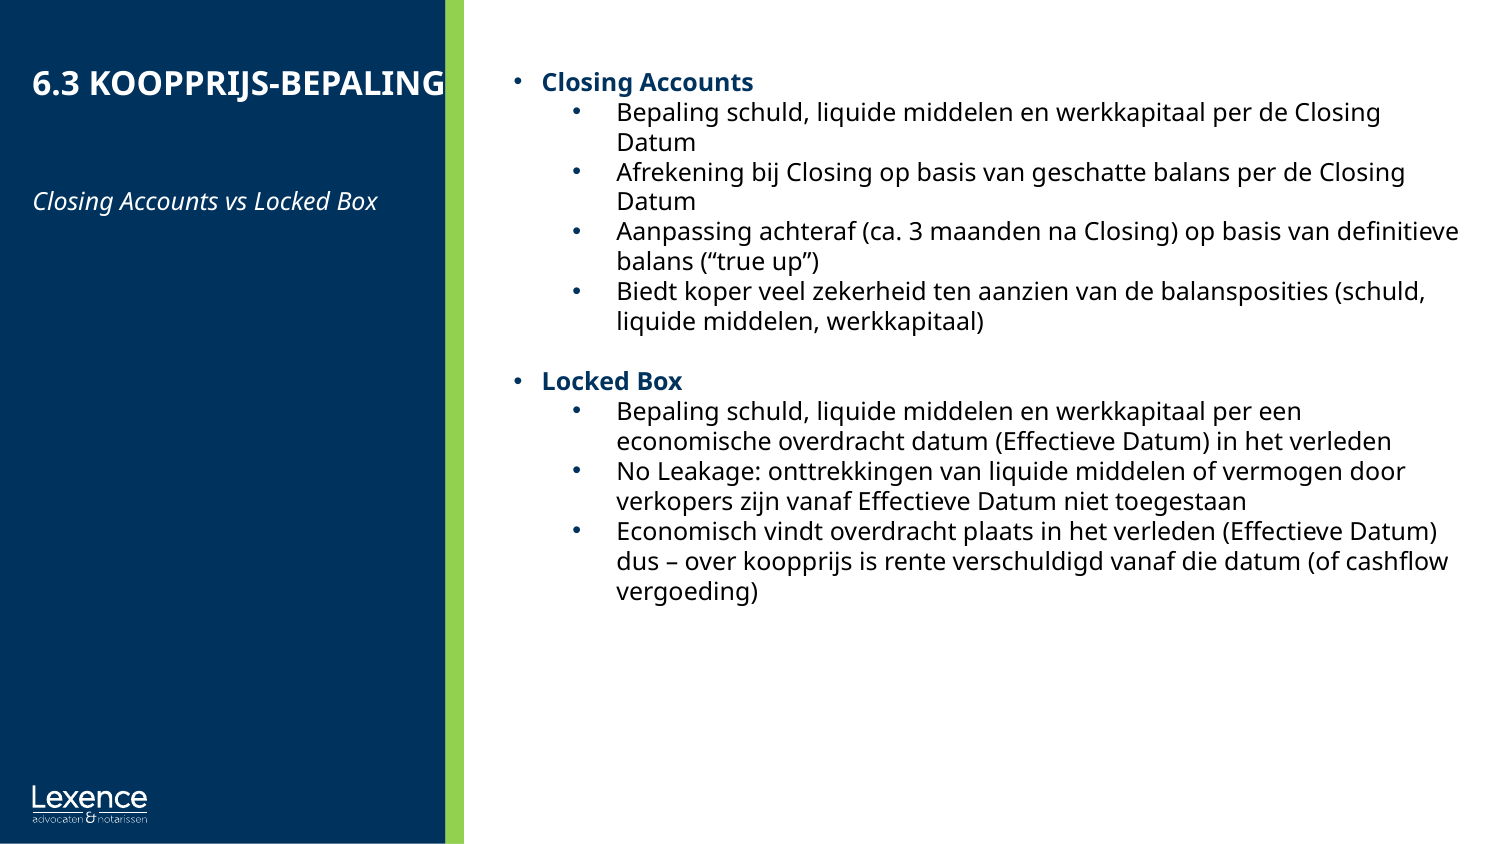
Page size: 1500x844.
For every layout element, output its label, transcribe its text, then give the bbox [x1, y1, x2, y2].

title 6.3 Koopprijs-bepaling [32, 66, 449, 140]
list Closing Accounts Bepaling schuld, liquide middelen en werkkapitaal per de Closing Datum Afrekening bij Closing op basis van geschatte balans per de Closing Datum Aanpassing achteraf (ca. 3 maanden na Closing) op basis van definitieve balans (“true up”) Biedt koper veel zekerheid ten aanzien van de balansposities (schuld, liquide middelen, werkkapitaal) Locked Box Bepaling schuld, liquide middelen en werkkapitaal per een economische overdracht datum (Effectieve Datum) in het verleden No Leakage: onttrekkingen van liquide middelen of vermogen door verkopers zijn vanaf Effectieve Datum niet toegestaan Economisch vindt overdracht plaats in het verleden (Effectieve Datum) dus – over koopprijs is rente verschuldigd vanaf die datum (of cashflow vergoeding) [513, 66, 1461, 796]
text_box Closing Accounts vs Locked Box [32, 185, 439, 247]
